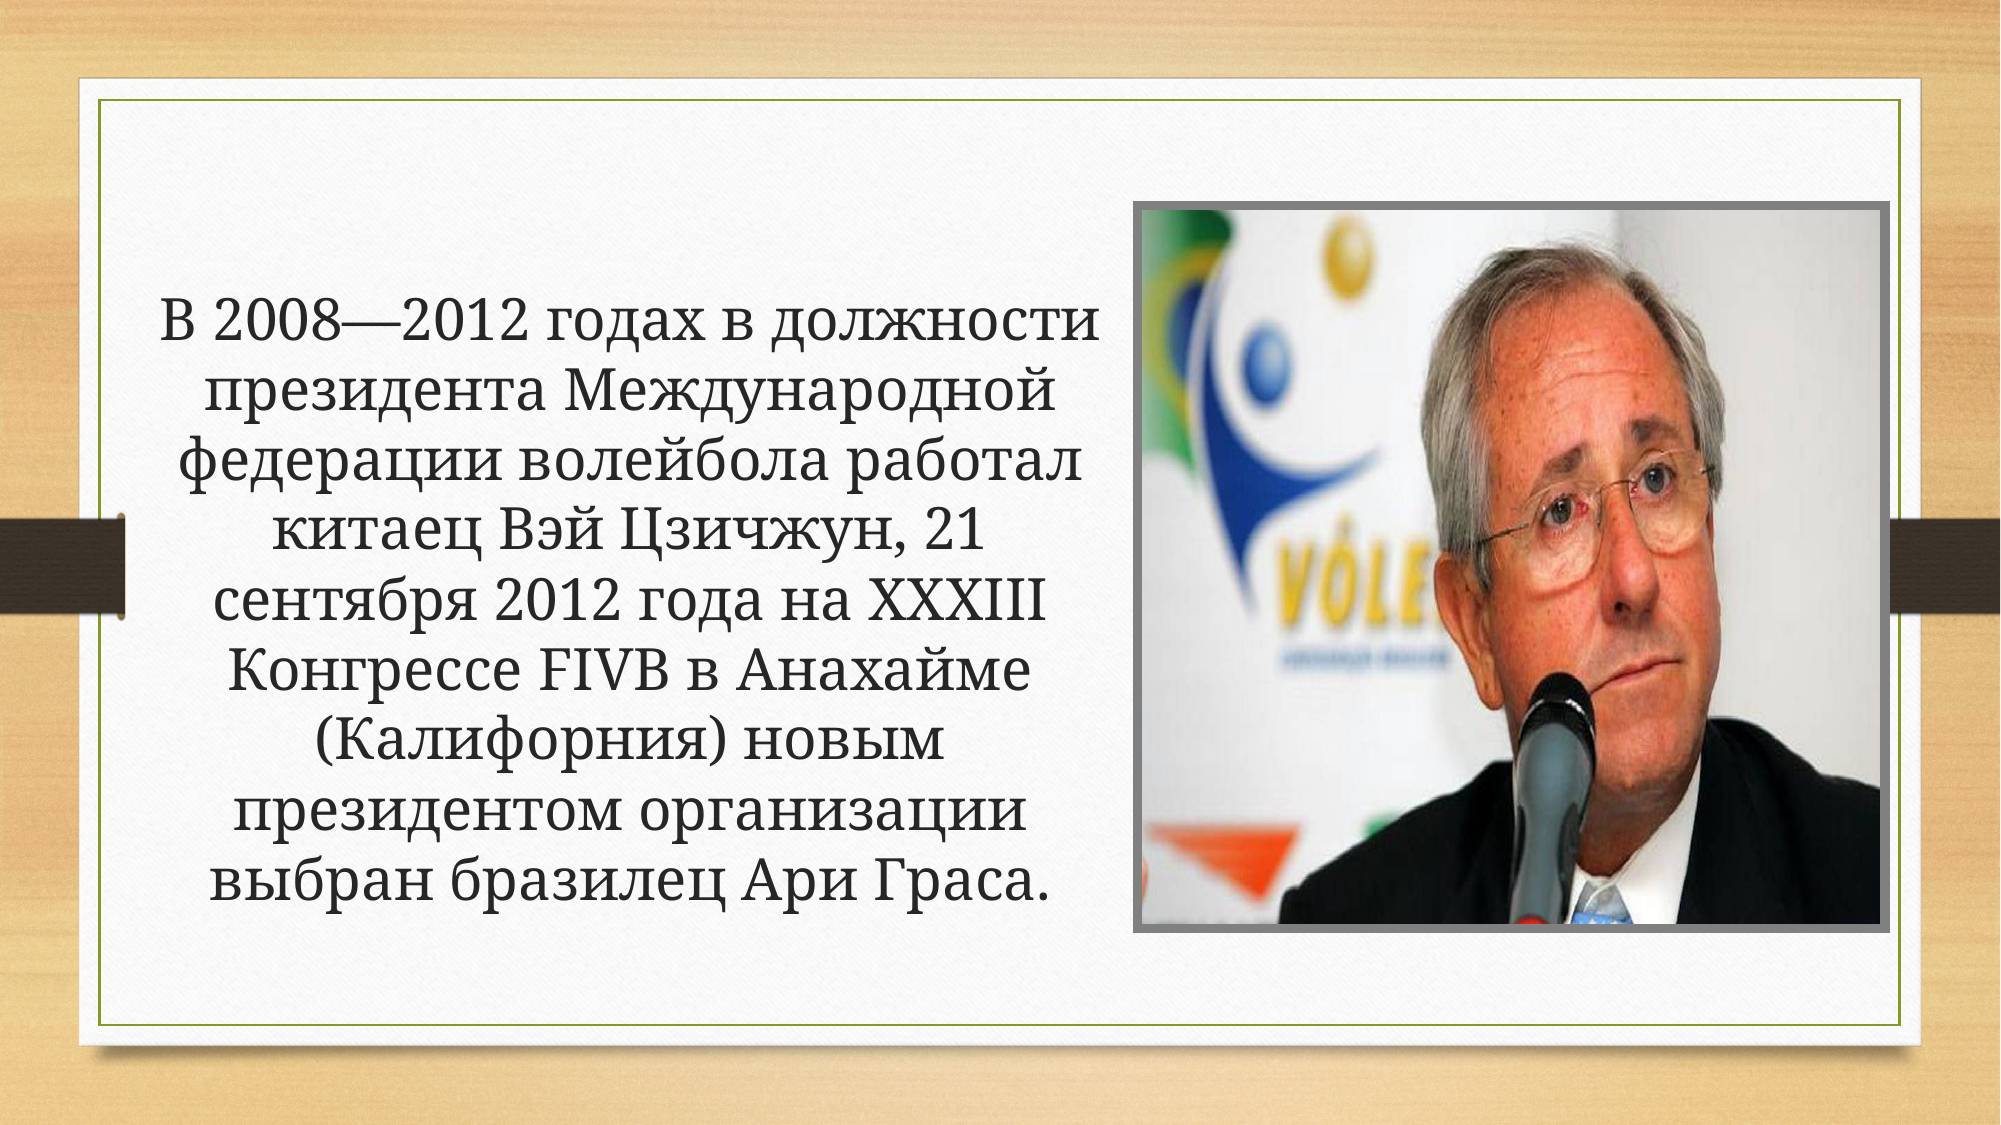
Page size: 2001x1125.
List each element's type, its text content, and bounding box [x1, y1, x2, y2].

picture [0, 0, 2001, 1125]
list В 2008—2012 годах в должности президента Международной федерации волейбола работал китаец Вэй Цзичжун, 21 сентября 2012 года на XXXIII Конгрессе FIVB в Анахайме (Калифорния) новым президентом организации выбран бразилец Ари Граса. [124, 274, 1137, 834]
